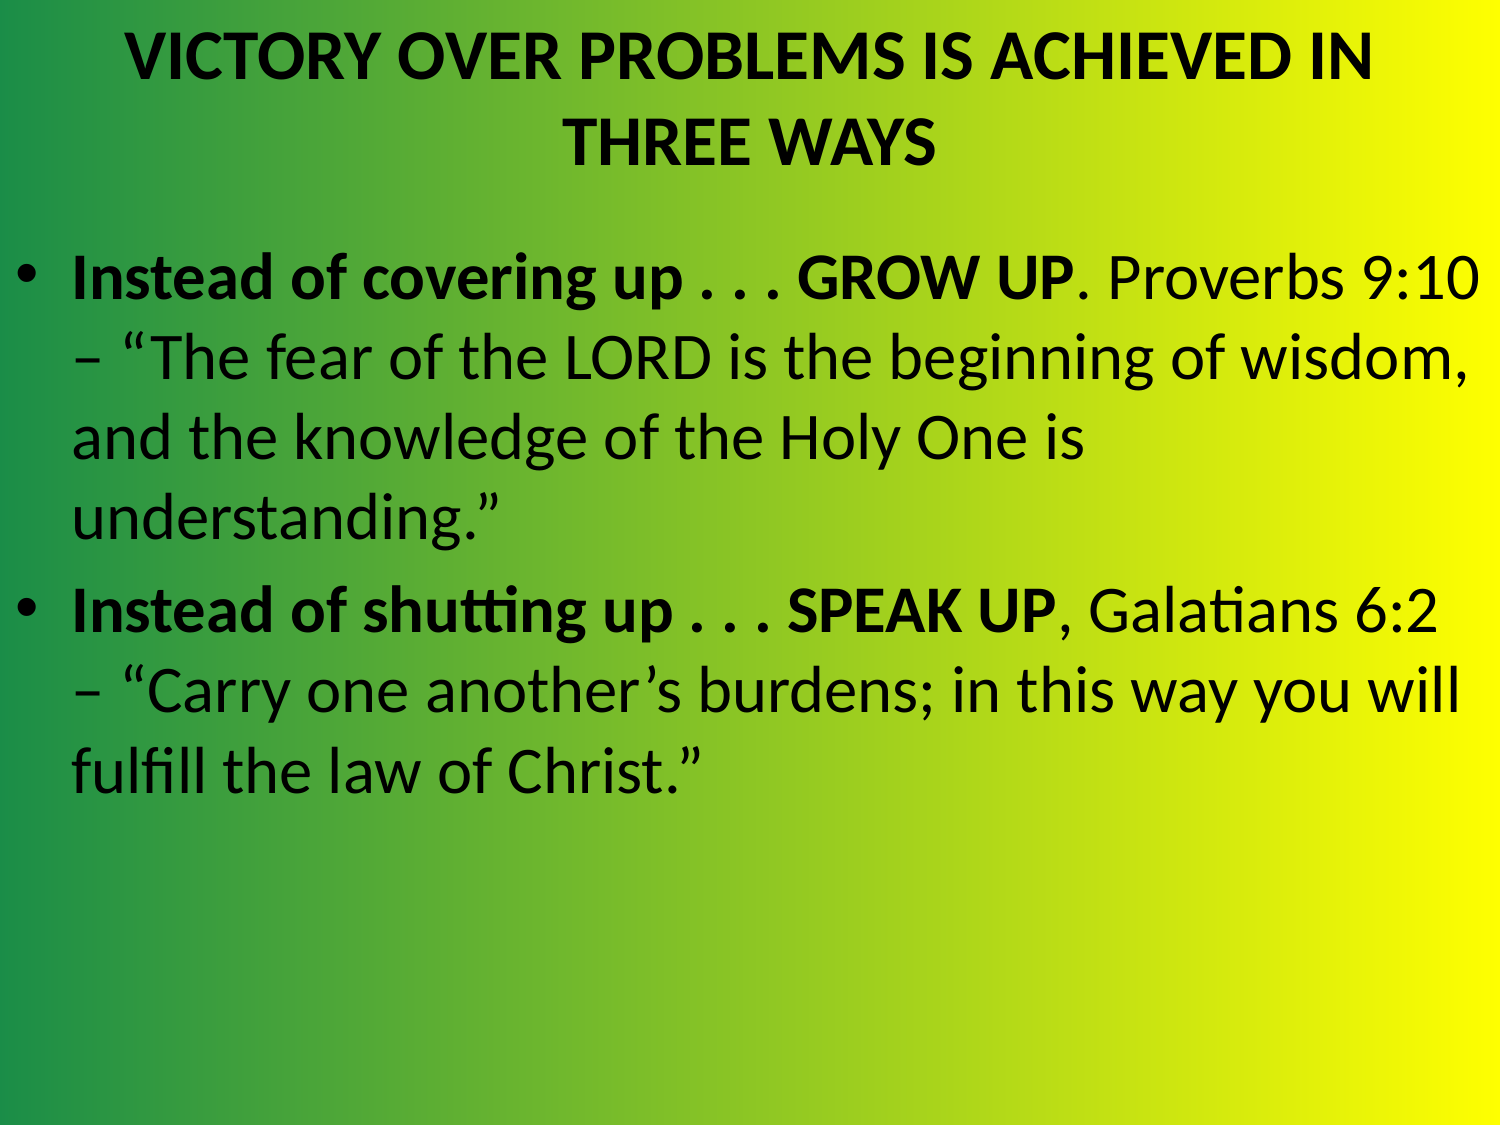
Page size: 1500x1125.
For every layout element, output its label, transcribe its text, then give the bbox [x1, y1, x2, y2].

list Instead of covering up . . . GROW UP. Proverbs 9:10 – “The fear of the LORD is the beginning of wisdom, and the knowledge of the Holy One is understanding.” Instead of shutting up . . . SPEAK UP, Galatians 6:2 – “Carry one another’s burdens; in this way you will fulfill the law of Christ.” [0, 224, 1500, 1088]
title VICTORY OVER PROBLEMS IS ACHIEVED IN THREE WAYS [75, 0, 1425, 188]
